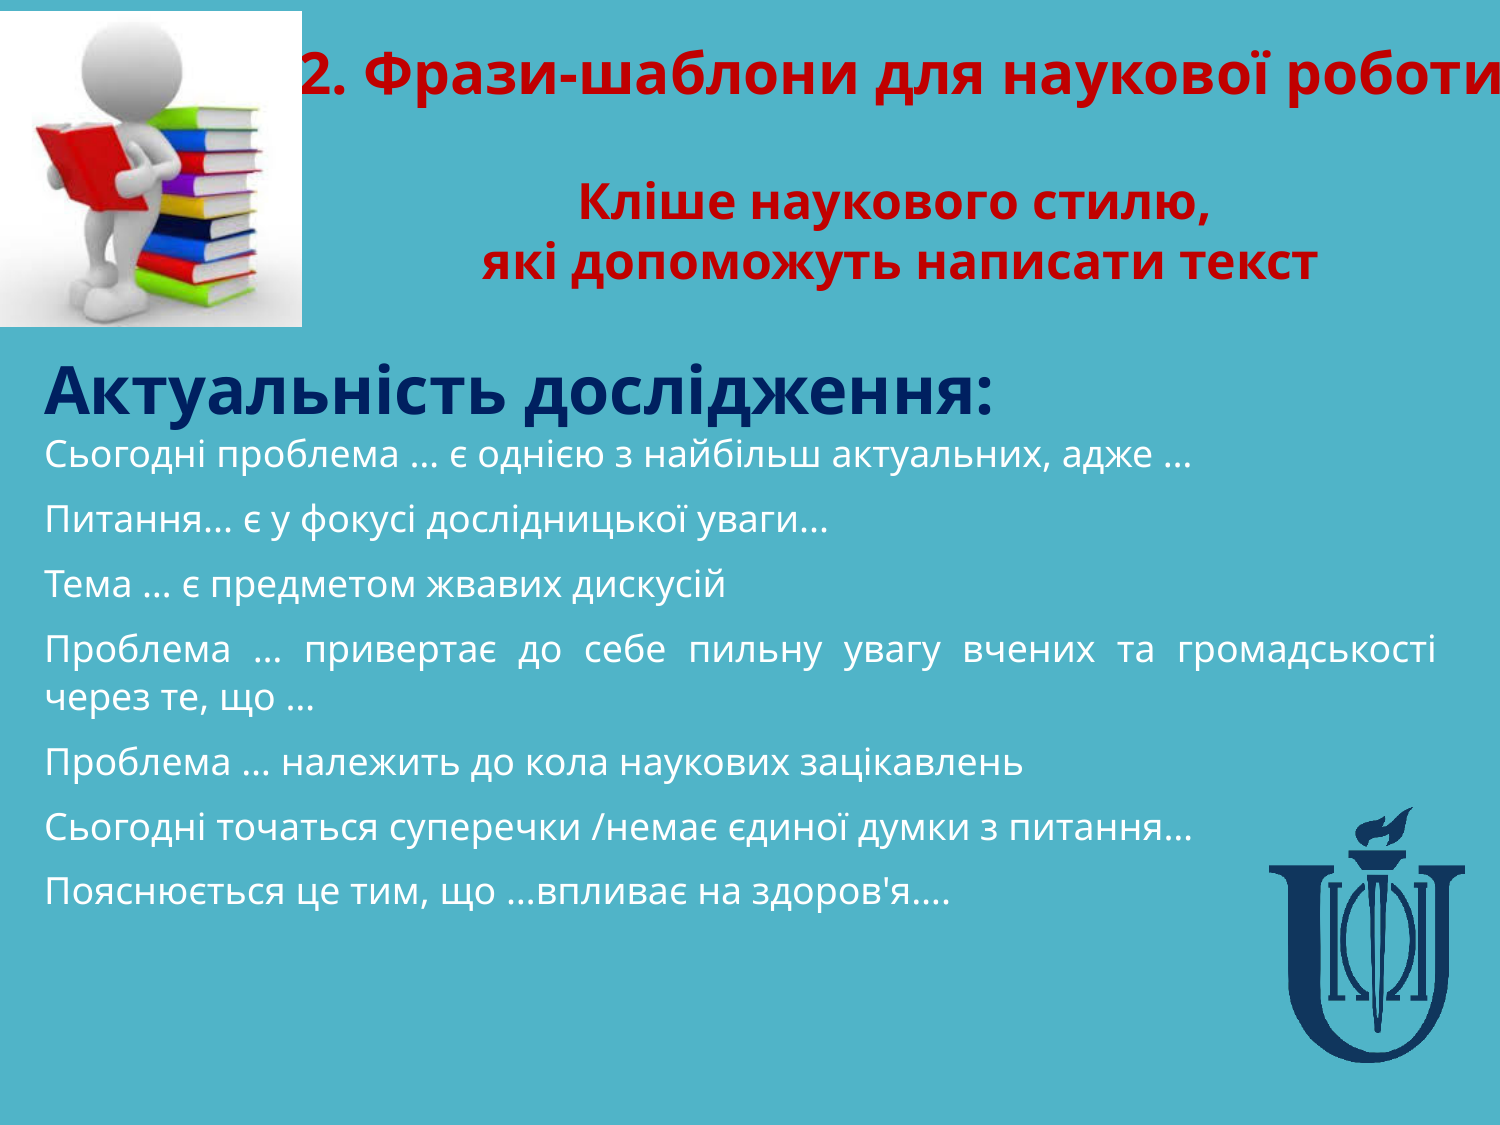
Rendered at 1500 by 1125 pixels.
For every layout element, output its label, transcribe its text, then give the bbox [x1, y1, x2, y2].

picture [0, 11, 302, 327]
text_box Актуальність дослідження: Сьогодні проблема … є однією з найбільш актуальних, адже … Питання... є у фокусі дослідницької уваги... Тема … є предметом жвавих дискусій Проблема … привертає до себе пильну увагу вчених та громадськості через те, що … Проблема … належить до кола наукових зацікавлень Сьогодні точаться суперечки /немає єдиної думки з питання… Пояснюється це тим, що …впливає на здоров'я…. [29, 298, 1453, 920]
text_box 2. Фрази-шаблони для наукової роботи [302, 29, 1500, 114]
text_box Кліше наукового стилю, які допоможуть написати текст [302, 162, 1500, 298]
picture [1268, 807, 1465, 1063]
